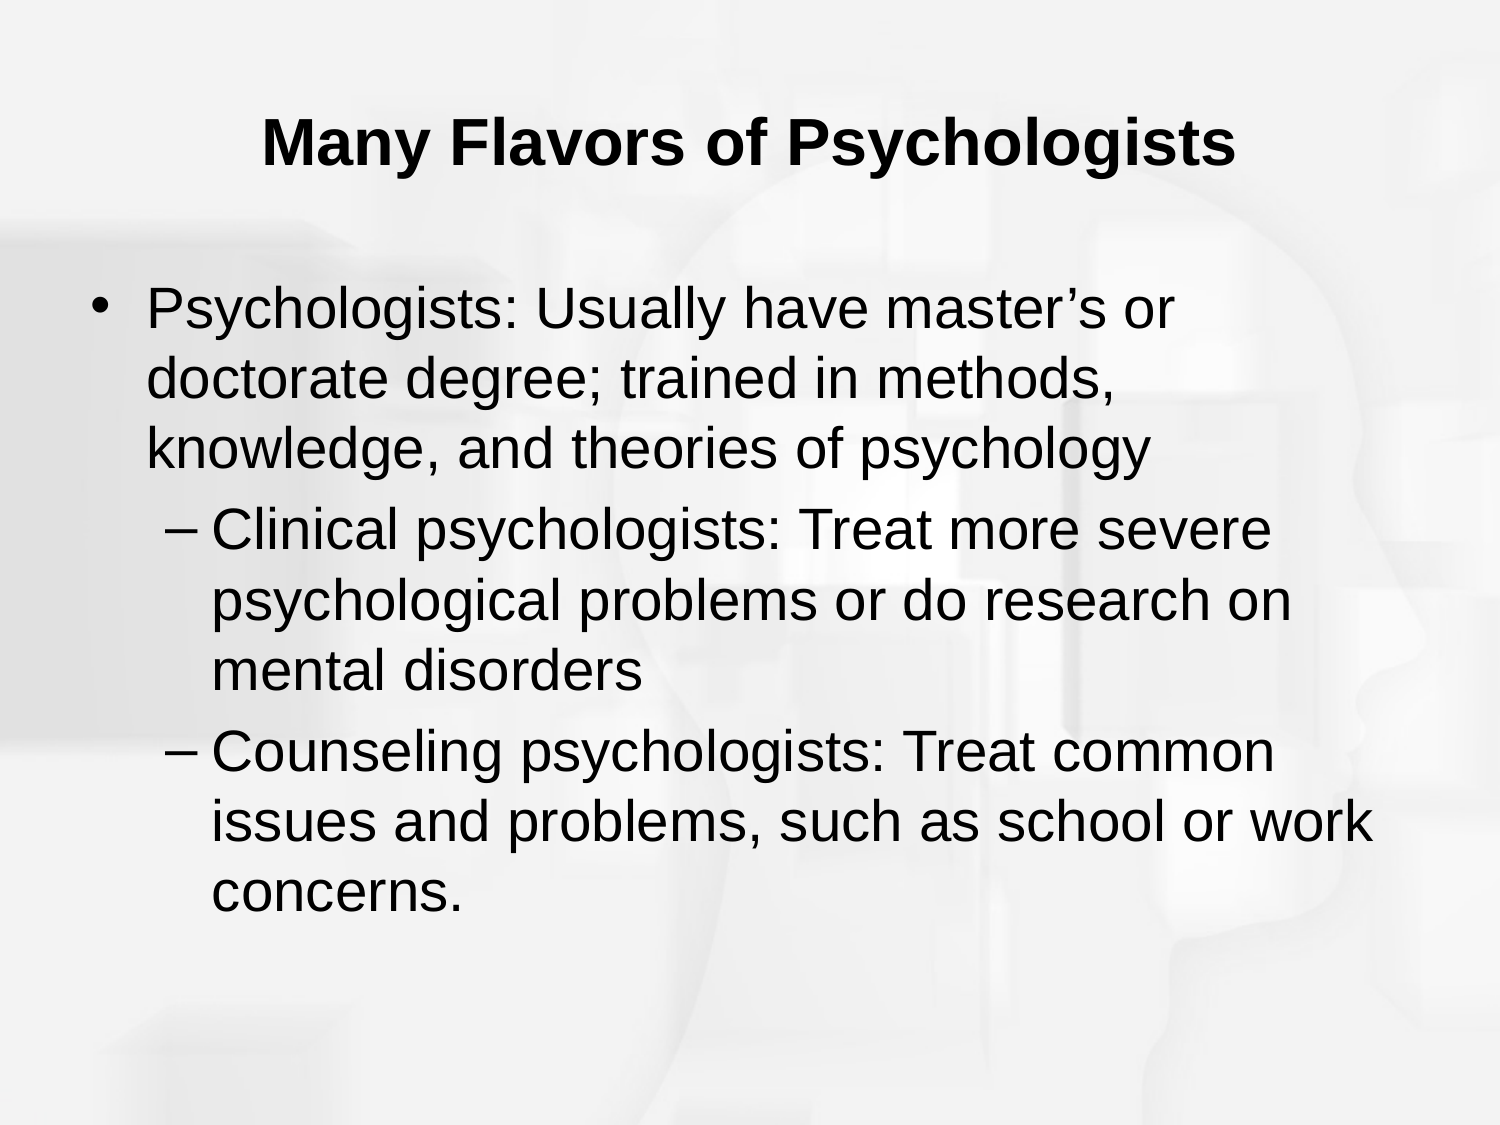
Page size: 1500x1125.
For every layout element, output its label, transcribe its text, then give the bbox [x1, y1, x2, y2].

list Psychologists: Usually have master’s or doctorate degree; trained in methods, knowledge, and theories of psychology Clinical psychologists: Treat more severe psychological problems or do research on mental disorders Counseling psychologists: Treat common issues and problems, such as school or work concerns. [74, 262, 1426, 1006]
title Many Flavors of Psychologists [74, 44, 1426, 233]
picture [0, 0, 1500, 1125]
